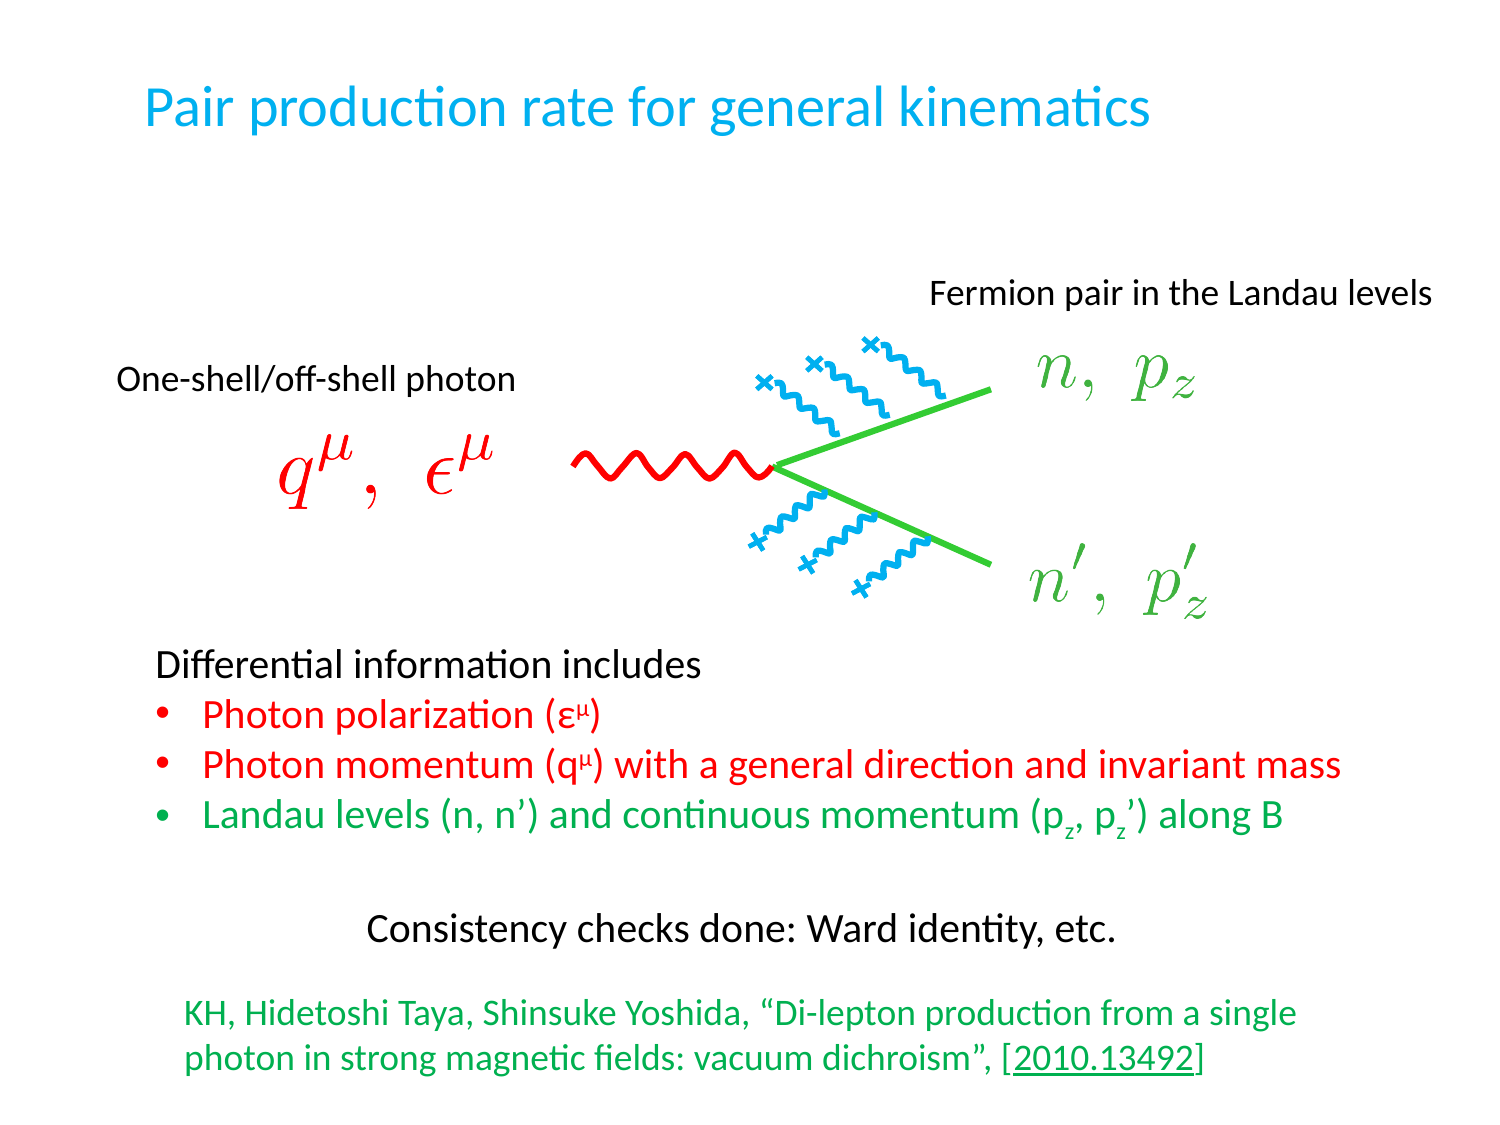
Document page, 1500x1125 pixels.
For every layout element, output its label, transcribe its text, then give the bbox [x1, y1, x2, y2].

picture [1037, 355, 1195, 401]
picture [279, 434, 493, 510]
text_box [572, 337, 992, 601]
text_box Consistency checks done: Ward identity, etc. [351, 893, 1133, 958]
text_box Fermion pair in the Landau levels [914, 260, 1449, 320]
text_box Pair production rate for general kinematics [130, 60, 1167, 146]
text_box KH, Hidetoshi Taya, Shinsuke Yoshida, “Di-lepton production from a single photon in strong magnetic fields: vacuum dichroism”, [2010.13492] [169, 980, 1422, 1086]
picture [1029, 543, 1207, 619]
text_box Differential information includes Photon polarization (εμ) Photon momentum (qμ) with a general direction and invariant mass Landau levels (n, n’) and continuous momentum (pz, pz’) along B [140, 629, 1358, 852]
text_box One-shell/off-shell photon [101, 346, 532, 407]
